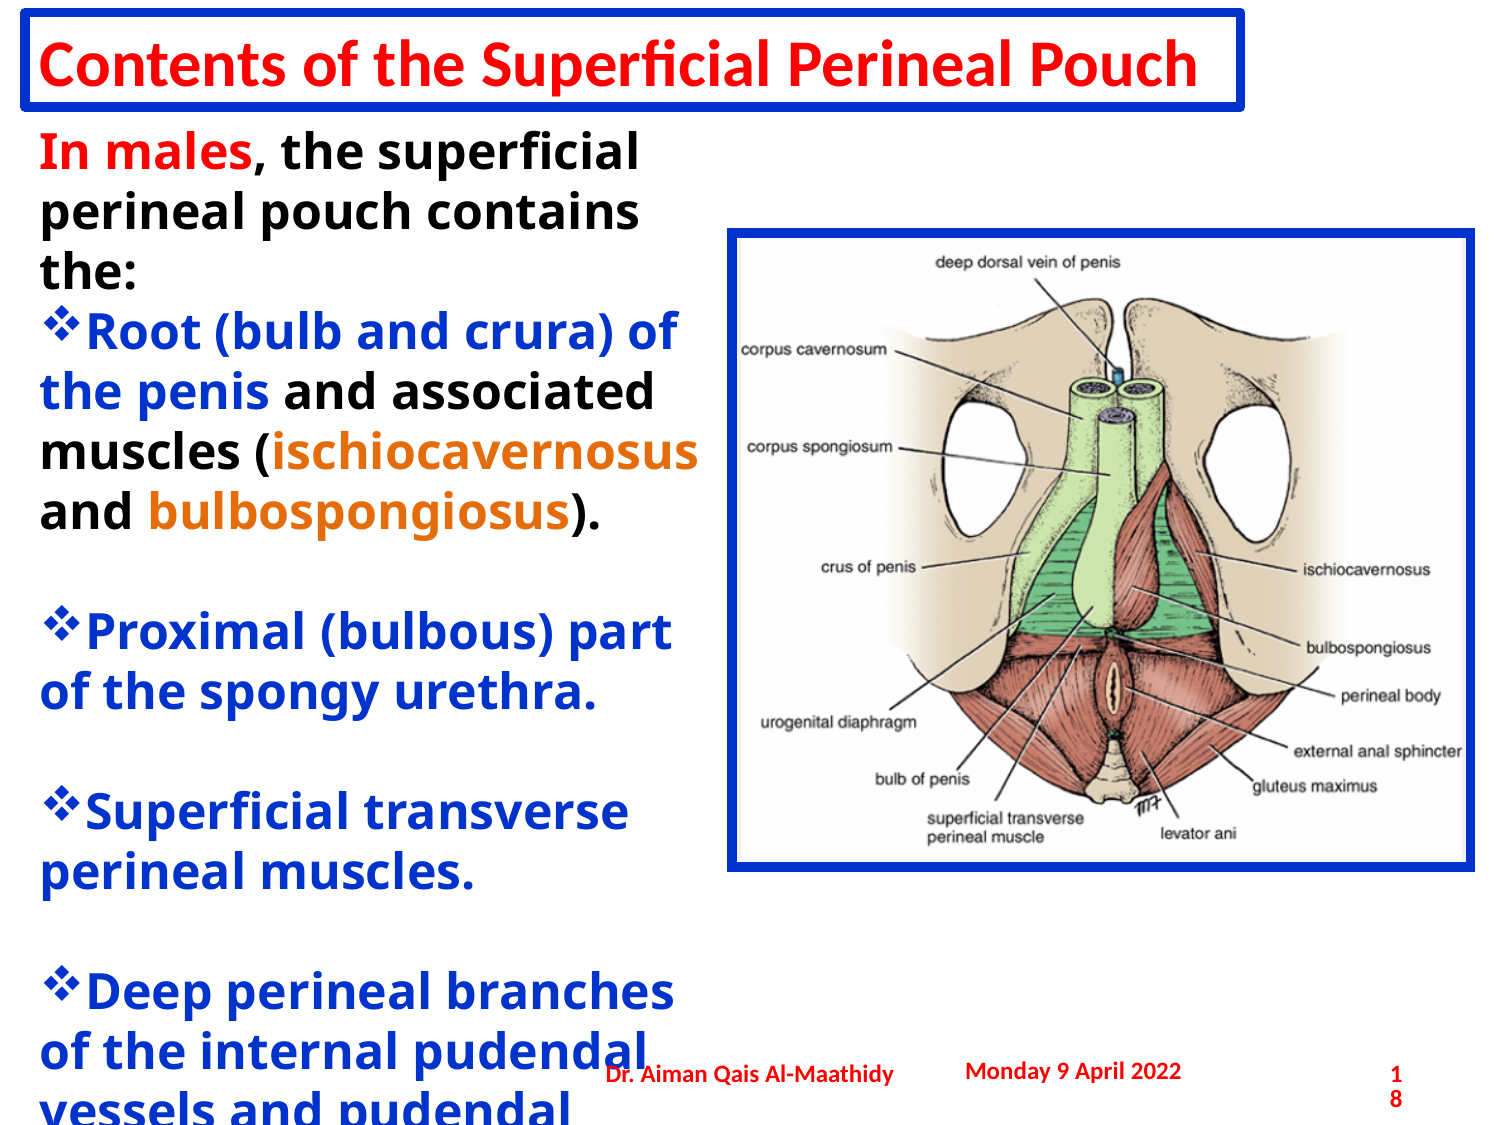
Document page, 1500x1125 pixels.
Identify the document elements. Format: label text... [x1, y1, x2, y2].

text_box In males, the superficial perineal pouch contains the: Root (bulb and crura) of the penis and associated muscles (ischiocavernosus and bulbospongiosus). Proximal (bulbous) part of the spongy urethra. Superficial transverse perineal muscles. Deep perineal branches of the internal pudendal vessels and pudendal nerves [24, 112, 737, 1125]
picture [736, 237, 1467, 863]
text_box Contents of the Superficial Perineal Pouch [24, 12, 1241, 108]
slide_number 18 [1374, 1042, 1425, 1103]
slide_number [950, 1039, 1300, 1100]
footer Dr. Aiman Qais Al-Maathidy [512, 1042, 988, 1103]
